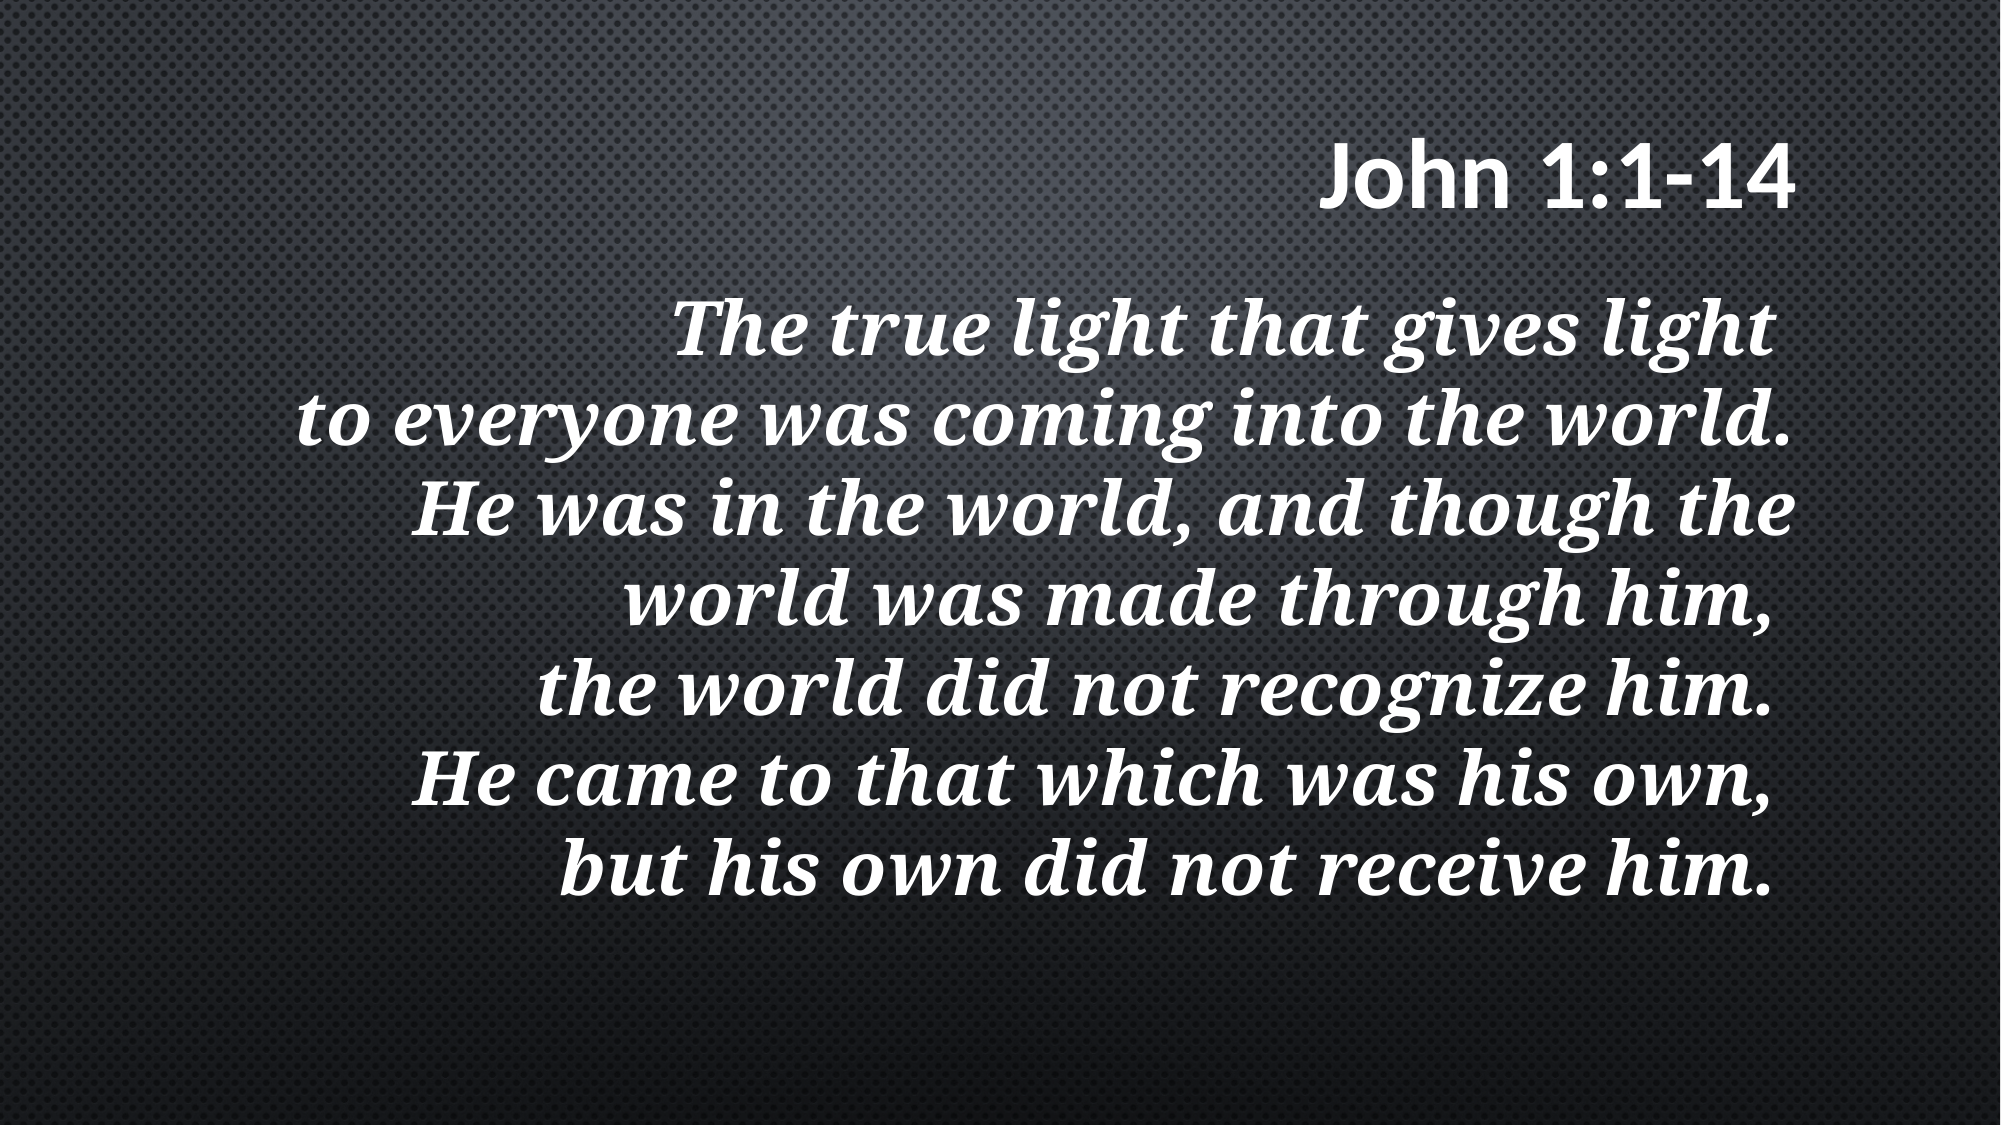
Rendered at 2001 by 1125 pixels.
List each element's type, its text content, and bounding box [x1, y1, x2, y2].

title John 1:1-14 [187, 99, 1813, 238]
list The true light that gives light to everyone was coming into the world. He was in the world, and though the world was made through him, the world did not recognize him. He came to that which was his own, but his own did not receive him. [187, 273, 1813, 950]
